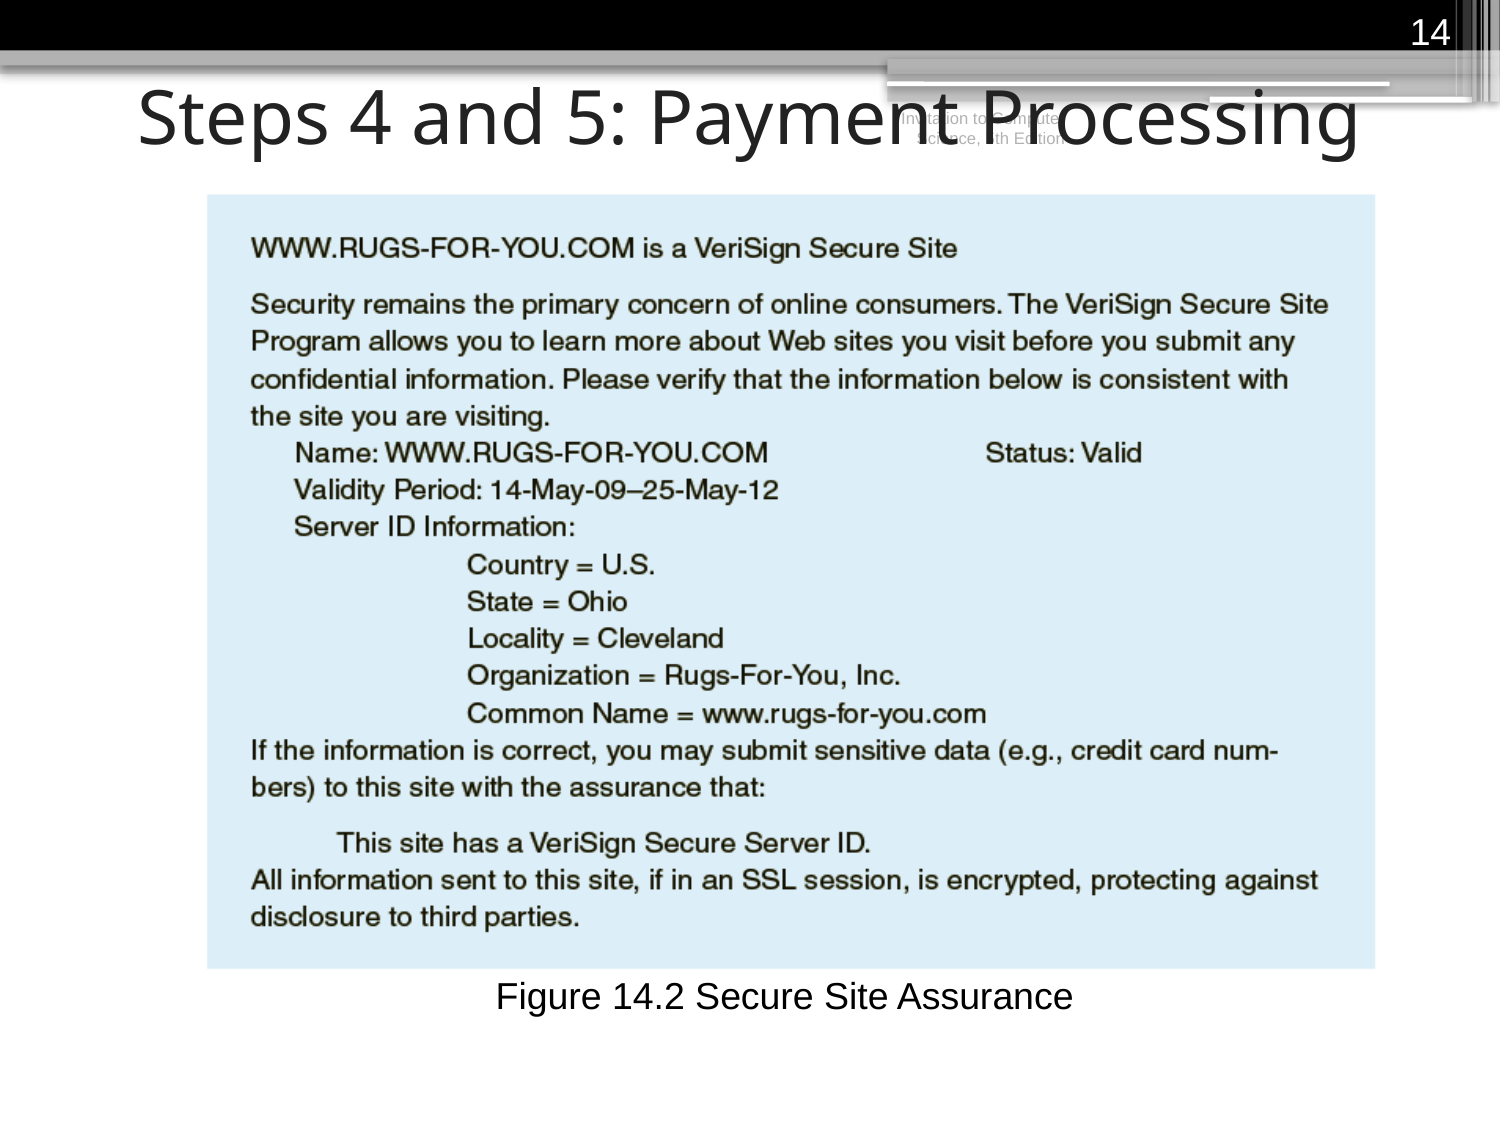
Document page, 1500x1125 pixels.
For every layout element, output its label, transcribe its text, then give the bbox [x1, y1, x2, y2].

text_box Steps 4 and 5: Payment Processing [87, 62, 1413, 250]
text_box Figure 14.2 Secure Site Assurance [480, 986, 1089, 1025]
slide_number 14 [1341, 0, 1466, 61]
picture [187, 180, 1388, 976]
